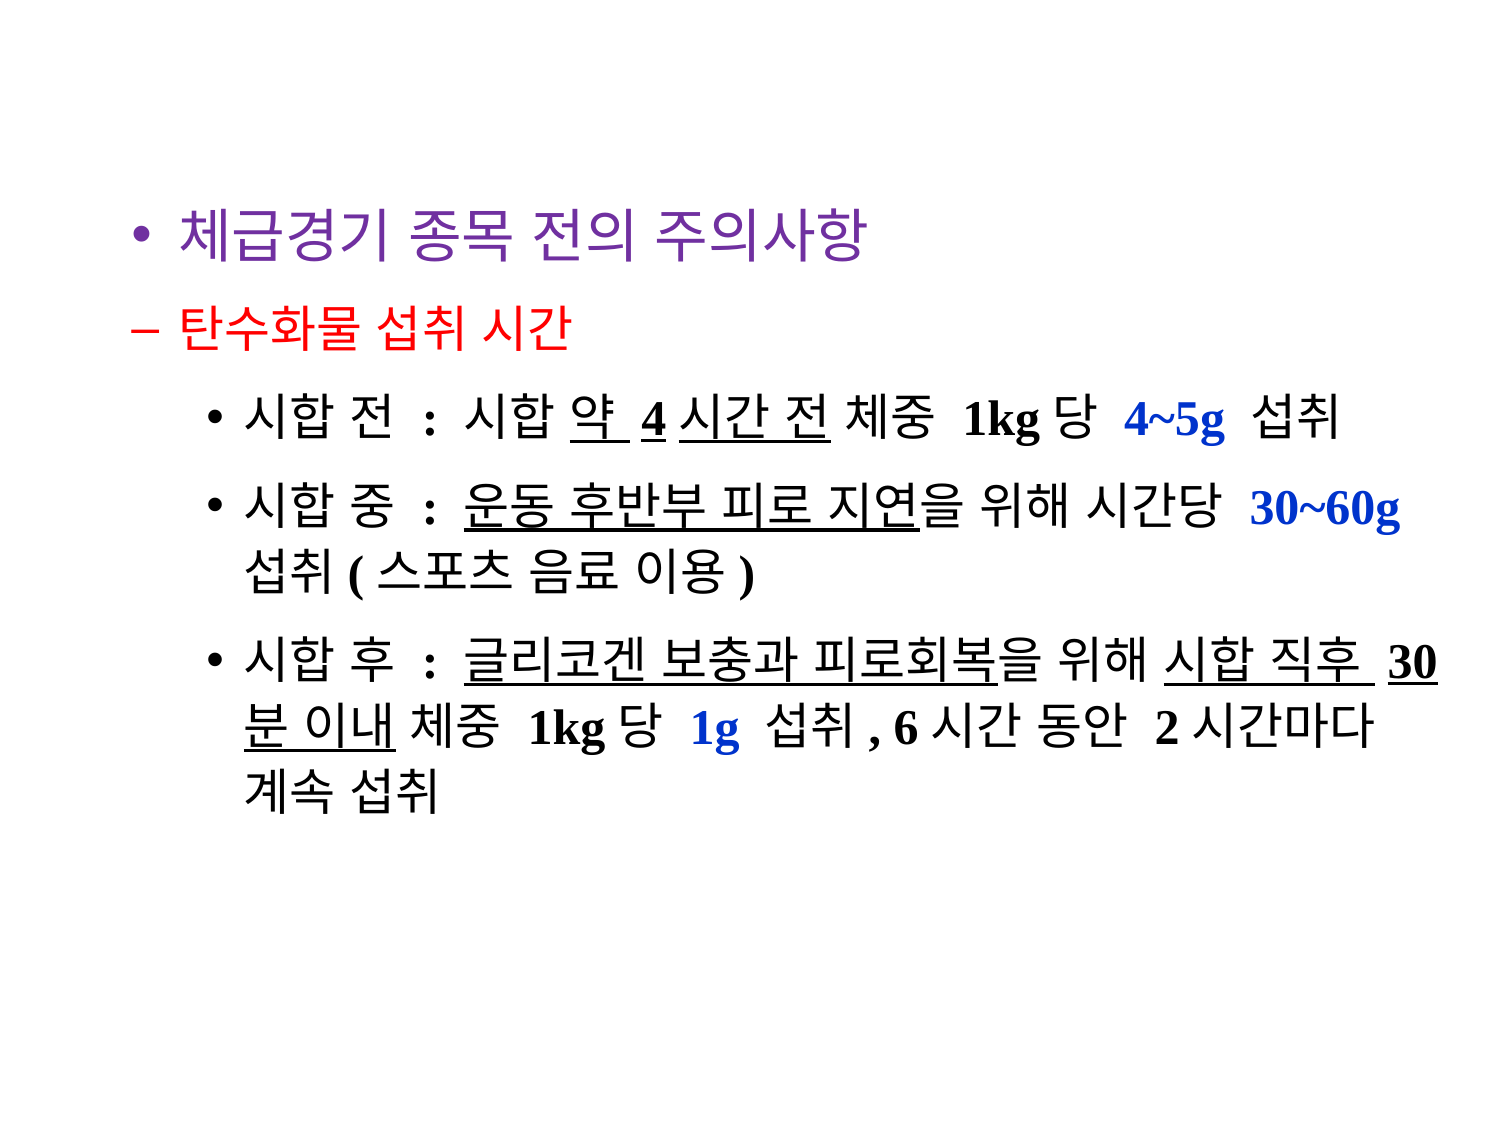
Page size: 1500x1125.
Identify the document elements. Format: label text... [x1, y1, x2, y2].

list 체급경기 종목 전의 주의사항 탄수화물 섭취 시간 시합 전 : 시합 약 4시간 전 체중 1kg당 4~5g 섭취 시합 중 : 운동 후반부 피로 지연을 위해 시간당 30~60g 섭취(스포츠 음료 이용) 시합 후 : 글리코겐 보충과 피로회복을 위해 시합 직후 30분 이내 체중 1kg당 1g 섭취, 6시간 동안 2시간마다 계속 섭취 [41, 184, 1459, 870]
